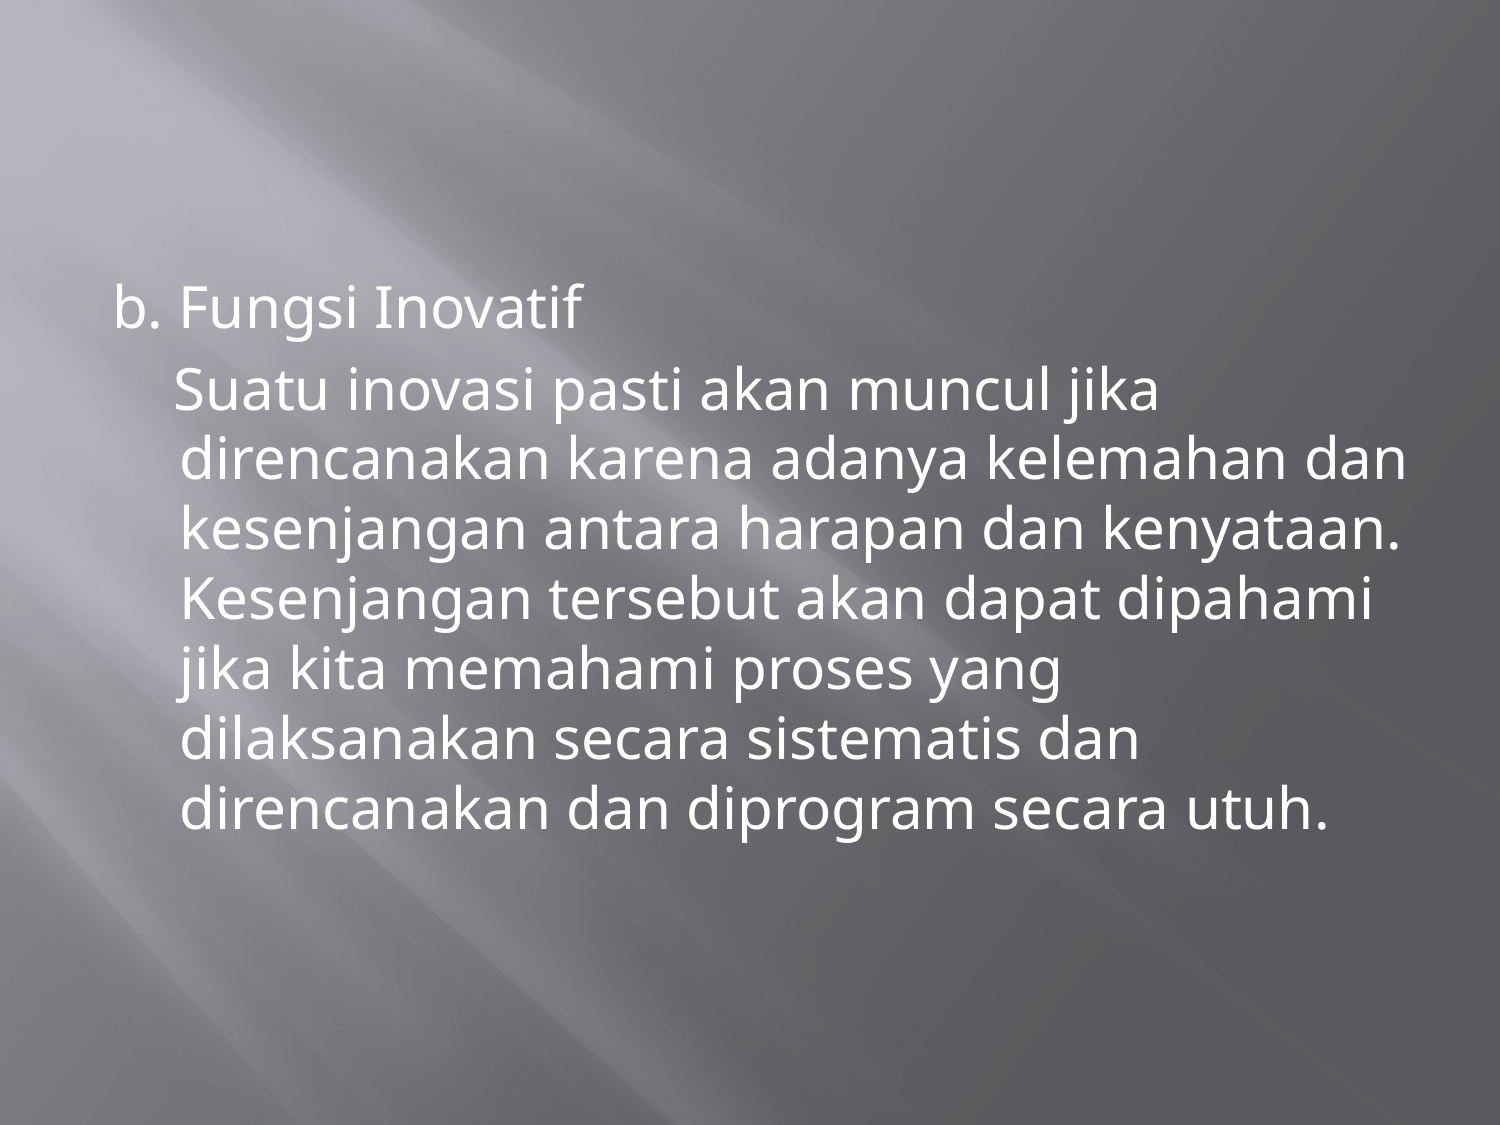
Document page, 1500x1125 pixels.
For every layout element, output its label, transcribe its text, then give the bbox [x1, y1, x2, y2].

list b. Fungsi Inovatif Suatu inovasi pasti akan muncul jika direncanakan karena adanya kelemahan dan kesenjangan antara harapan dan kenyataan. Kesenjangan tersebut akan dapat dipahami jika kita memahami proses yang dilaksanakan secara sistematis dan direncanakan dan diprogram secara utuh. [75, 262, 1425, 1035]
